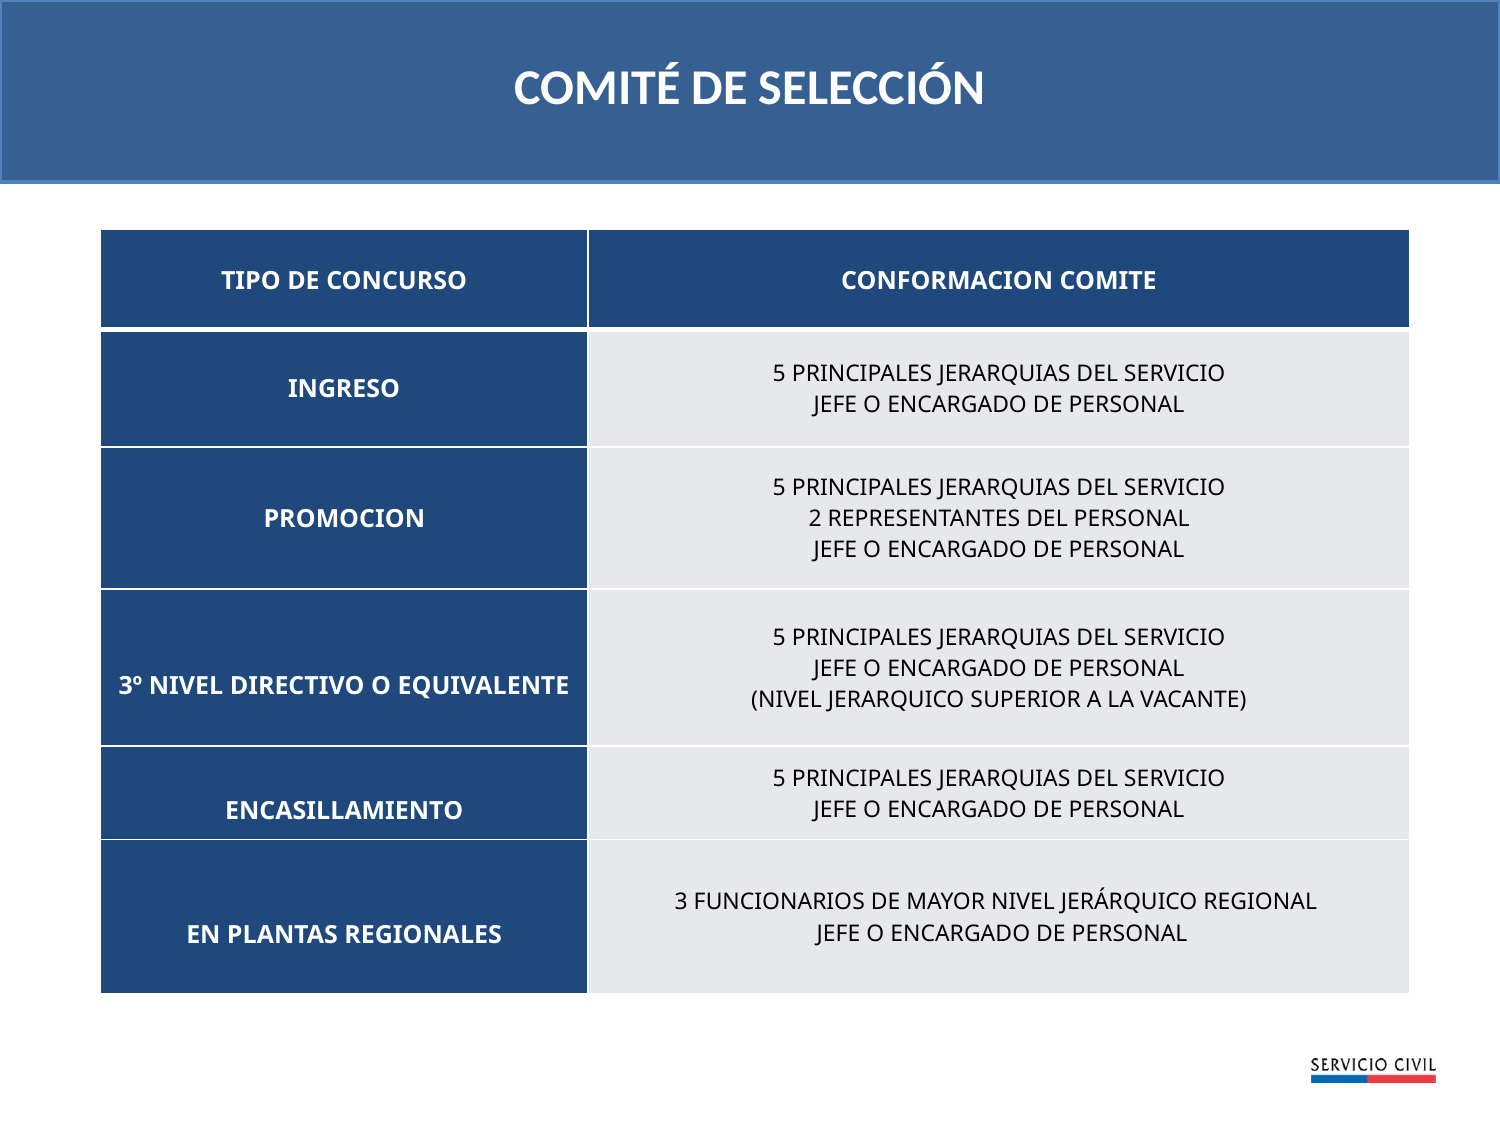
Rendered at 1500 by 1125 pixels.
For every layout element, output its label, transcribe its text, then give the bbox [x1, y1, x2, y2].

table_cell 5 PRINCIPALES JERARQUIAS DEL SERVICIO JEFE O ENCARGADO DE PERSONAL [589, 747, 1409, 839]
table_cell ENCASILLAMIENTO [101, 747, 587, 839]
table_cell 5 PRINCIPALES JERARQUIAS DEL SERVICIO 2 REPRESENTANTES DEL PERSONAL JEFE O ENCARGADO DE PERSONAL [589, 448, 1409, 588]
table_header TIPO DE CONCURSO [101, 230, 587, 327]
table_cell 3º NIVEL DIRECTIVO O EQUIVALENTE [101, 590, 587, 745]
table_cell 3 FUNCIONARIOS DE MAYOR NIVEL JERÁRQUICO REGIONAL JEFE O ENCARGADO DE PERSONAL [589, 840, 1409, 993]
table_cell EN PLANTAS REGIONALES [101, 840, 587, 993]
picture [1311, 1058, 1436, 1083]
list COMITÉ DE SELECCIÓN [66, 47, 1434, 170]
table_cell INGRESO [101, 332, 587, 446]
table_cell 5 PRINCIPALES JERARQUIAS DEL SERVICIO JEFE O ENCARGADO DE PERSONAL (NIVEL JERARQUICO SUPERIOR A LA VACANTE) [589, 590, 1409, 745]
table_header CONFORMACION COMITE [589, 230, 1409, 327]
table_cell 5 PRINCIPALES JERARQUIAS DEL SERVICIO JEFE O ENCARGADO DE PERSONAL [589, 332, 1409, 446]
table_cell PROMOCION [101, 448, 587, 588]
